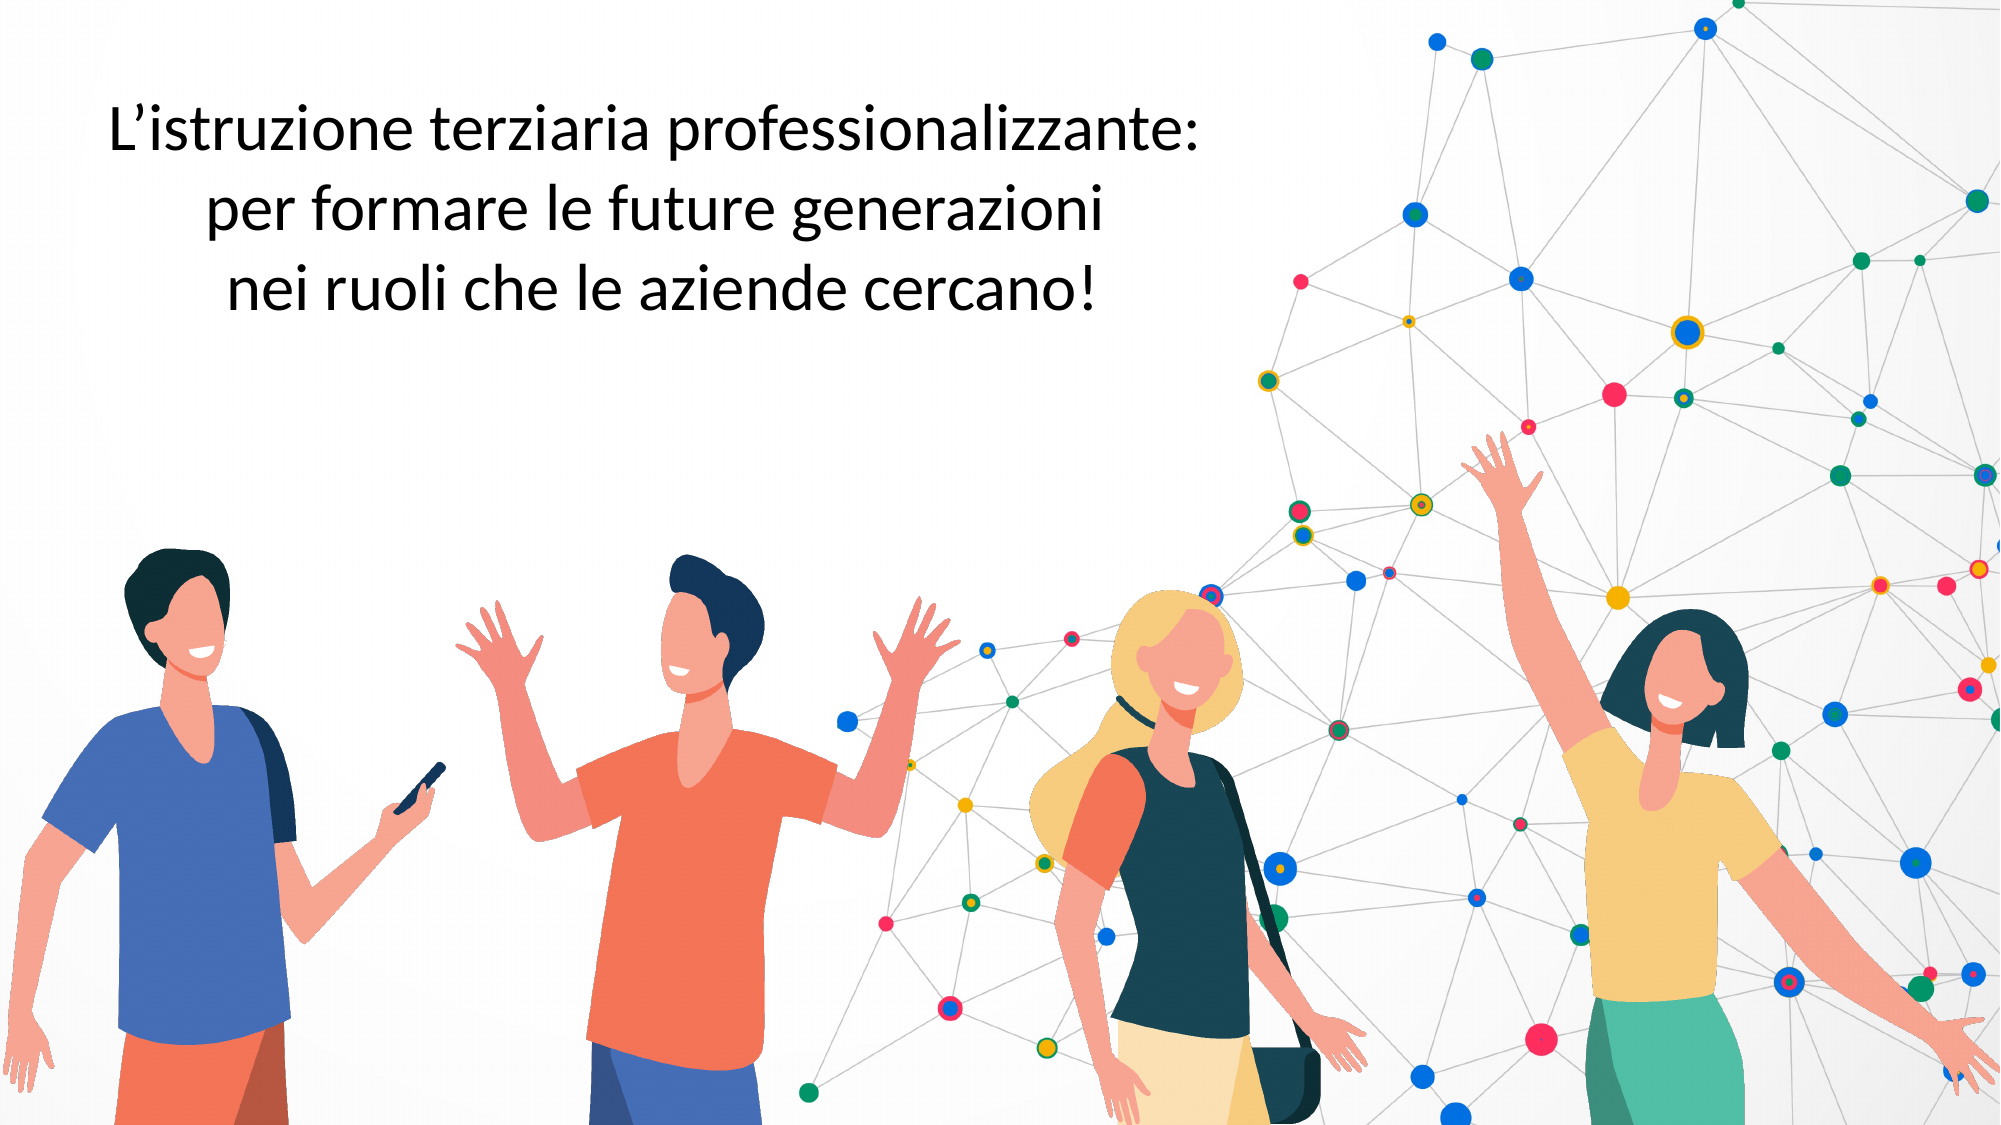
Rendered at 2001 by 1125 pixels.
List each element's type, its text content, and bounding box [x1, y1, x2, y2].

picture [0, 0, 2000, 1125]
text_box L’istruzione terziaria professionalizzante: per formare le future generazioni nei ruoli che le aziende cercano! [0, 76, 1326, 331]
